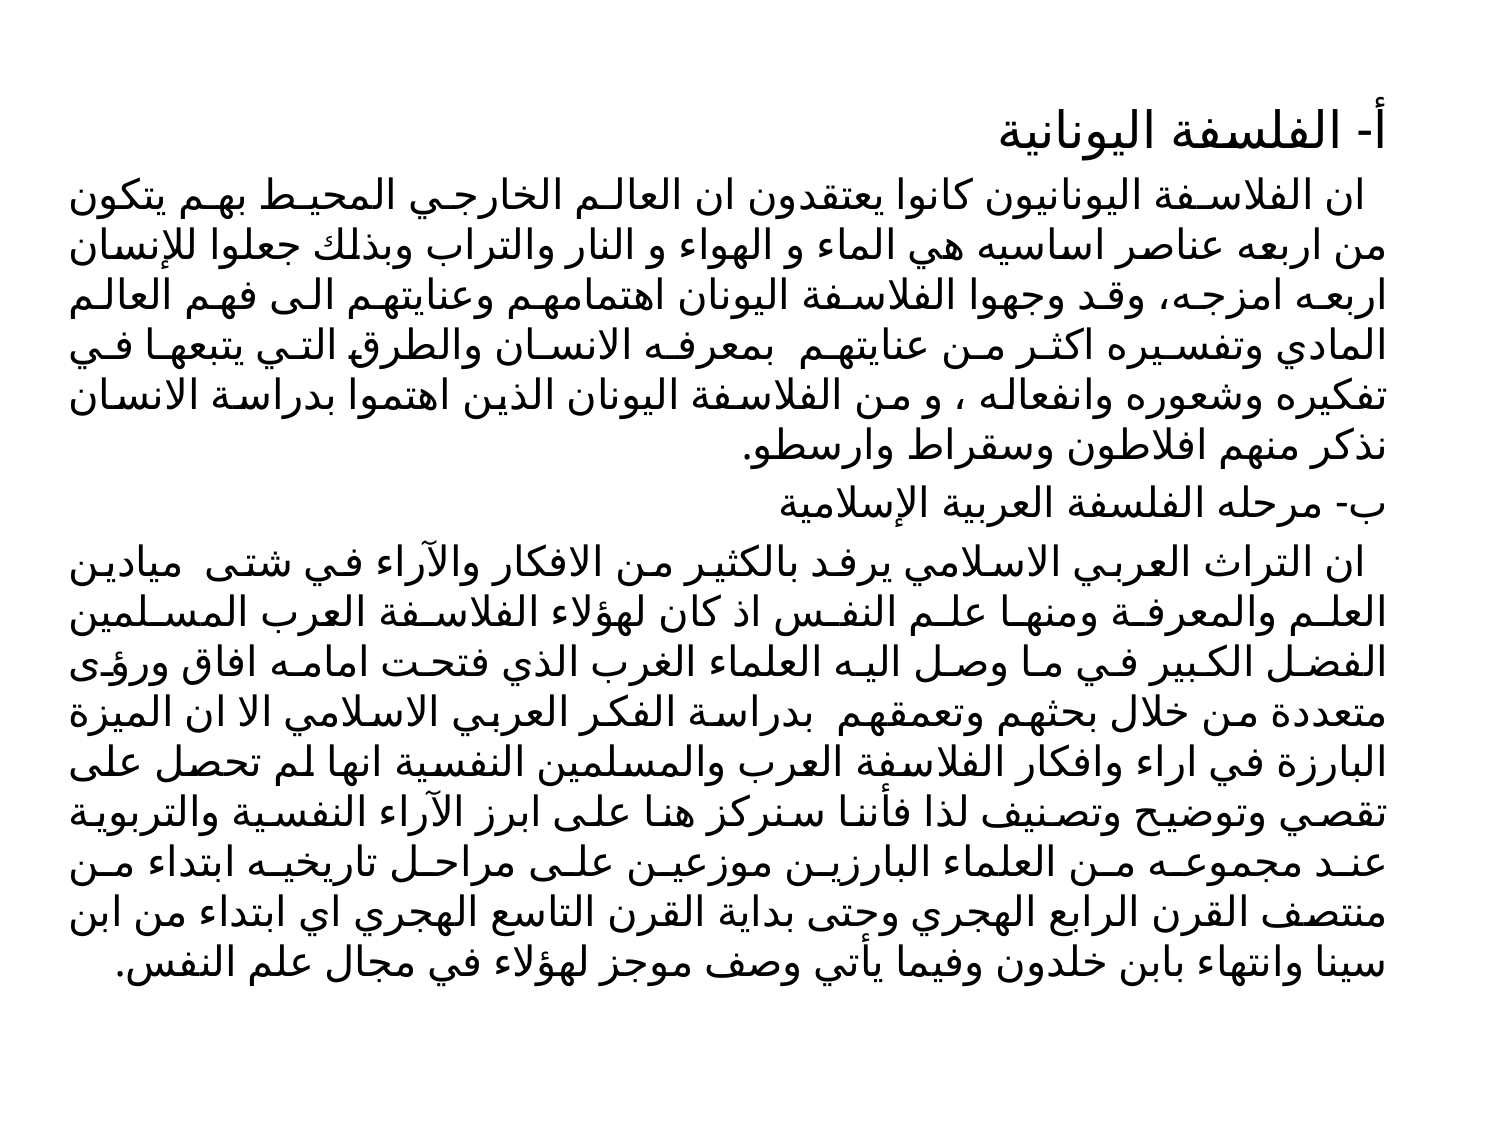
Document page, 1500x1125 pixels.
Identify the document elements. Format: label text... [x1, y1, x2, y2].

list أ- الفلسفة اليونانية ان الفلاسفة اليونانيون كانوا يعتقدون ان العالم الخارجي المحيط بهم يتكون من اربعه عناصر اساسيه هي الماء و الهواء و النار والتراب وبذلك جعلوا للإنسان اربعه امزجه، وقد وجهوا الفلاسفة اليونان اهتمامهم وعنايتهم الى فهم العالم المادي وتفسيره اكثر من عنايتهم بمعرفه الانسان والطرق التي يتبعها في تفكيره وشعوره وانفعاله ، و من الفلاسفة اليونان الذين اهتموا بدراسة الانسان نذكر منهم افلاطون وسقراط وارسطو. ب- مرحله الفلسفة العربية الإسلامية ان التراث العربي الاسلامي يرفد بالكثير من الافكار والآراء في شتى ميادين العلم والمعرفة ومنها علم النفس اذ كان لهؤلاء الفلاسفة العرب المسلمين الفضل الكبير في ما وصل اليه العلماء الغرب الذي فتحت امامه افاق ورؤى متعددة من خلال بحثهم وتعمقهم بدراسة الفكر العربي الاسلامي الا ان الميزة البارزة في اراء وافكار الفلاسفة العرب والمسلمين النفسية انها لم تحصل على تقصي وتوضيح وتصنيف لذا فأننا سنركز هنا على ابرز الآراء النفسية والتربوية عند مجموعه من العلماء البارزين موزعين على مراحل تاريخيه ابتداء من منتصف القرن الرابع الهجري وحتى بداية القرن التاسع الهجري اي ابتداء من ابن سينا وانتهاء بابن خلدون وفيما يأتي وصف موجز لهؤلاء في مجال علم النفس. [53, 90, 1404, 1035]
